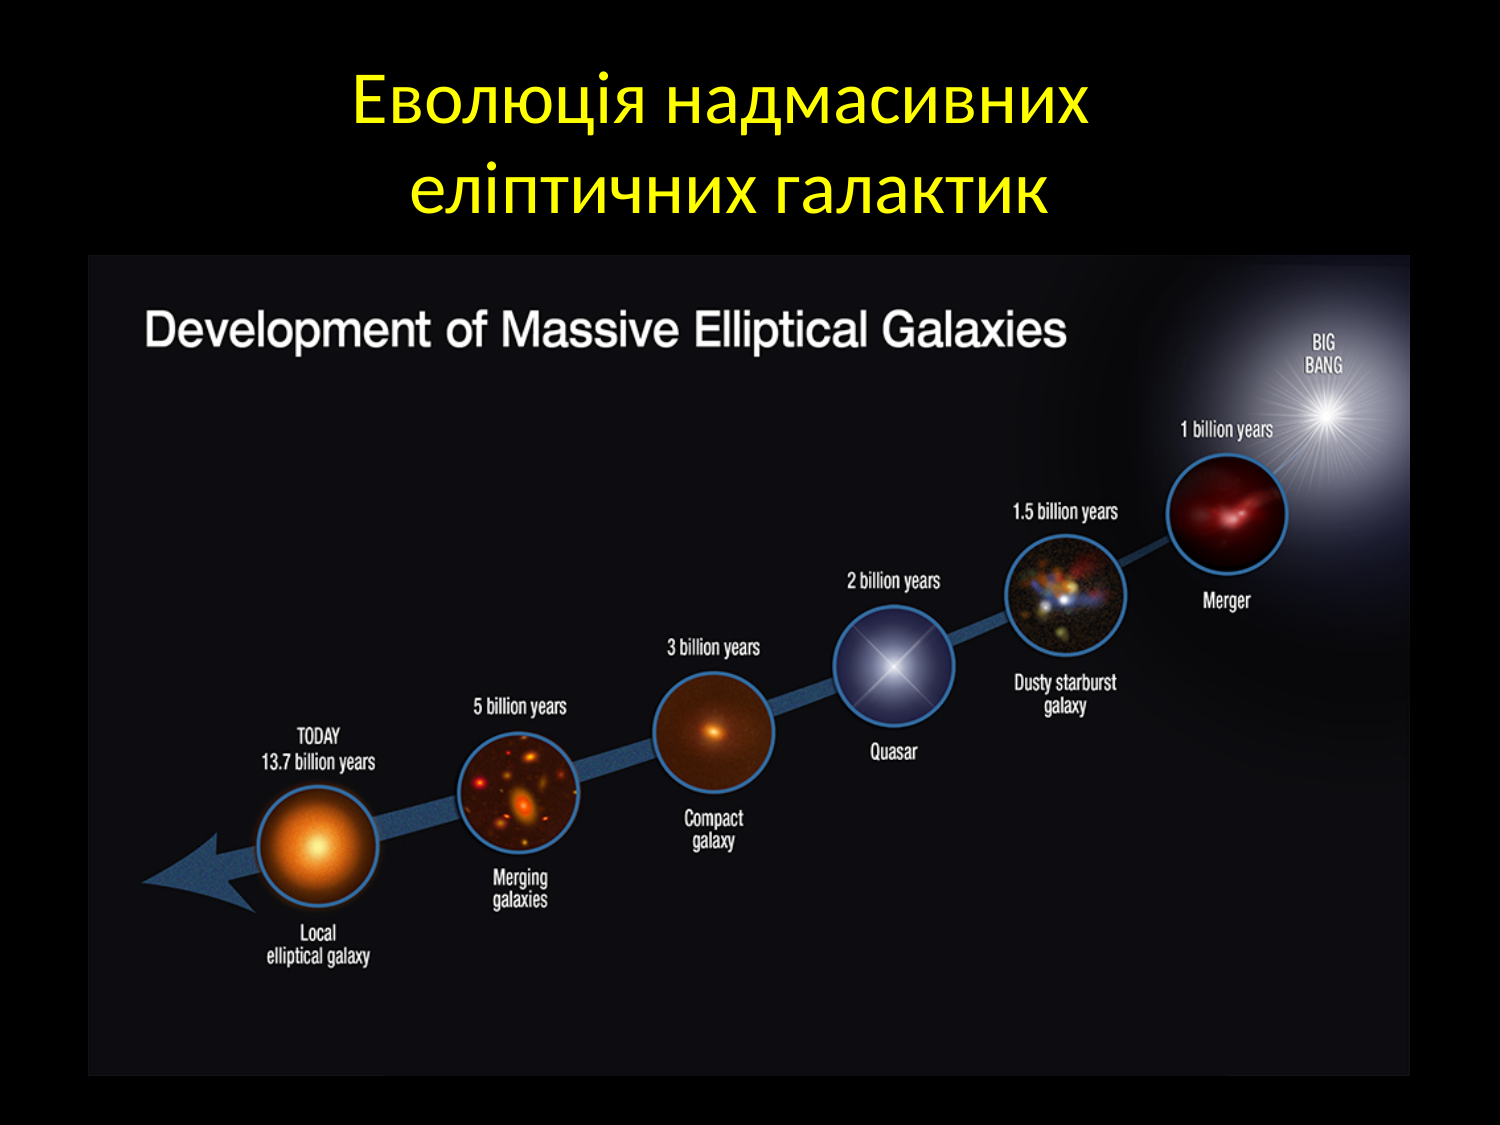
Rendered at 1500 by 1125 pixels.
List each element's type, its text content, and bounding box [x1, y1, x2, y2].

title Еволюція надмасивних еліптичних галактик [17, 45, 1425, 233]
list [88, 255, 1410, 1077]
